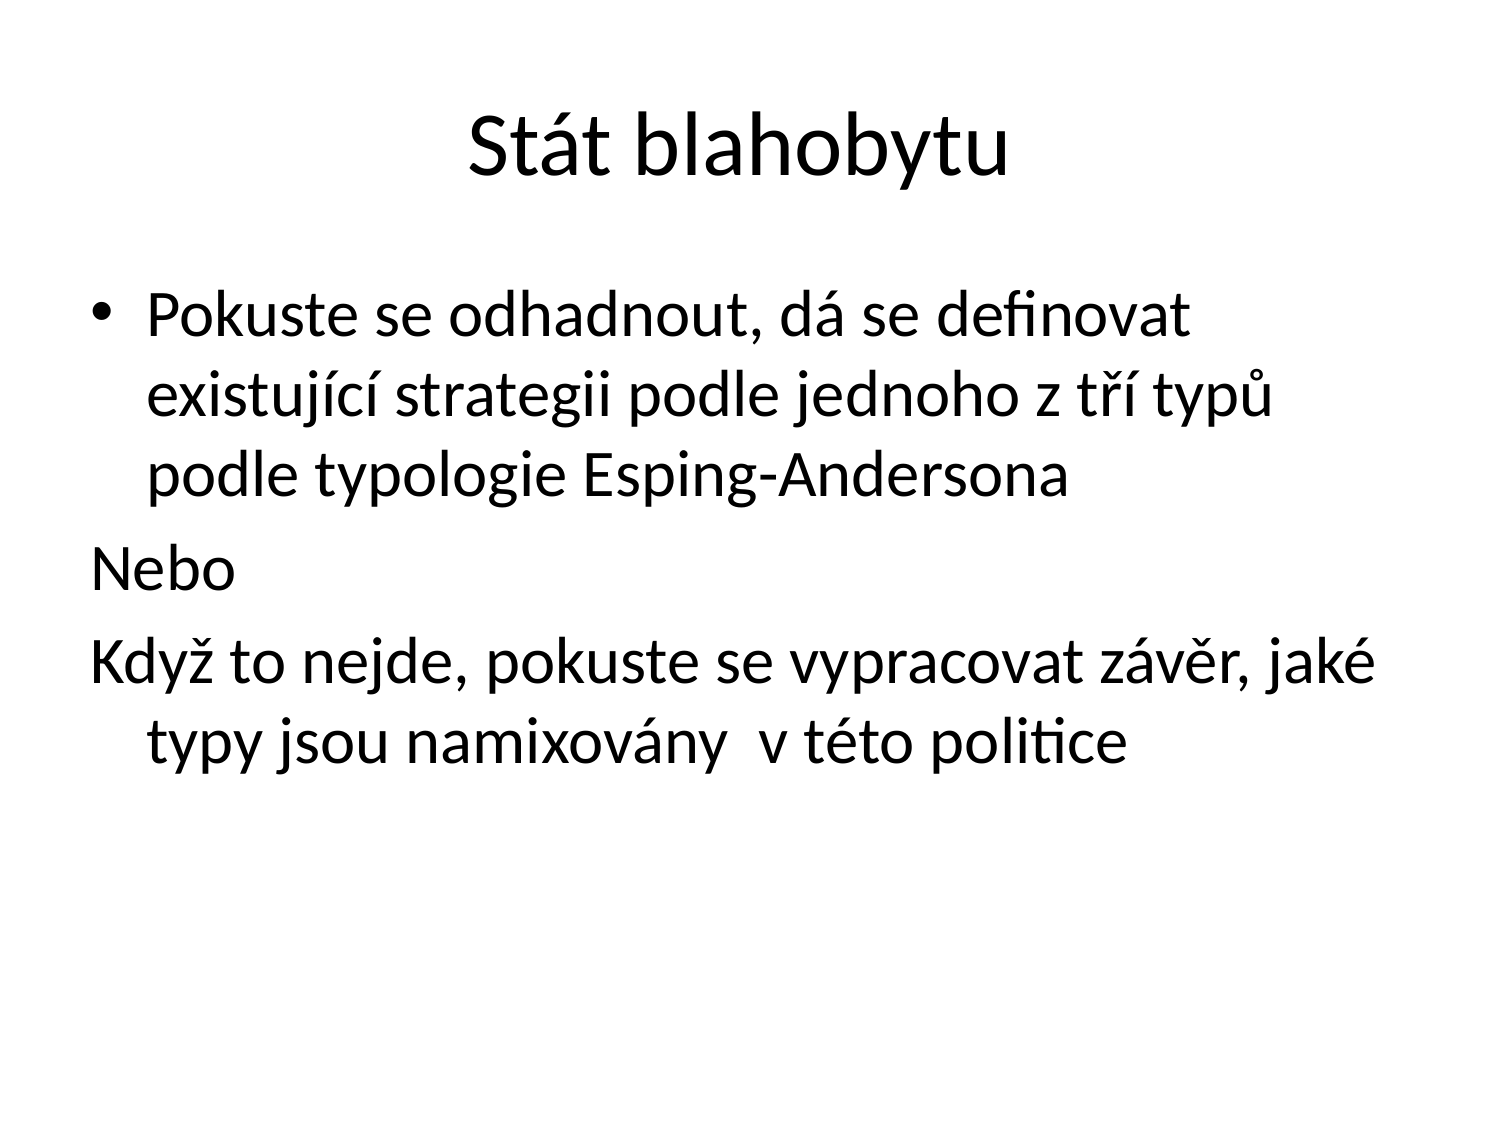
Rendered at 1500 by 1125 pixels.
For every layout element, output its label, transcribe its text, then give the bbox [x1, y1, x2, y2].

title Stát blahobytu [75, 45, 1425, 233]
list Pokuste se odhadnout, dá se definovat existující strategii podle jednoho z tří typů podle typologie Esping-Andersona Nebo Když to nejde, pokuste se vypracovat závěr, jaké typy jsou namixovány v této politice [75, 262, 1425, 1005]
